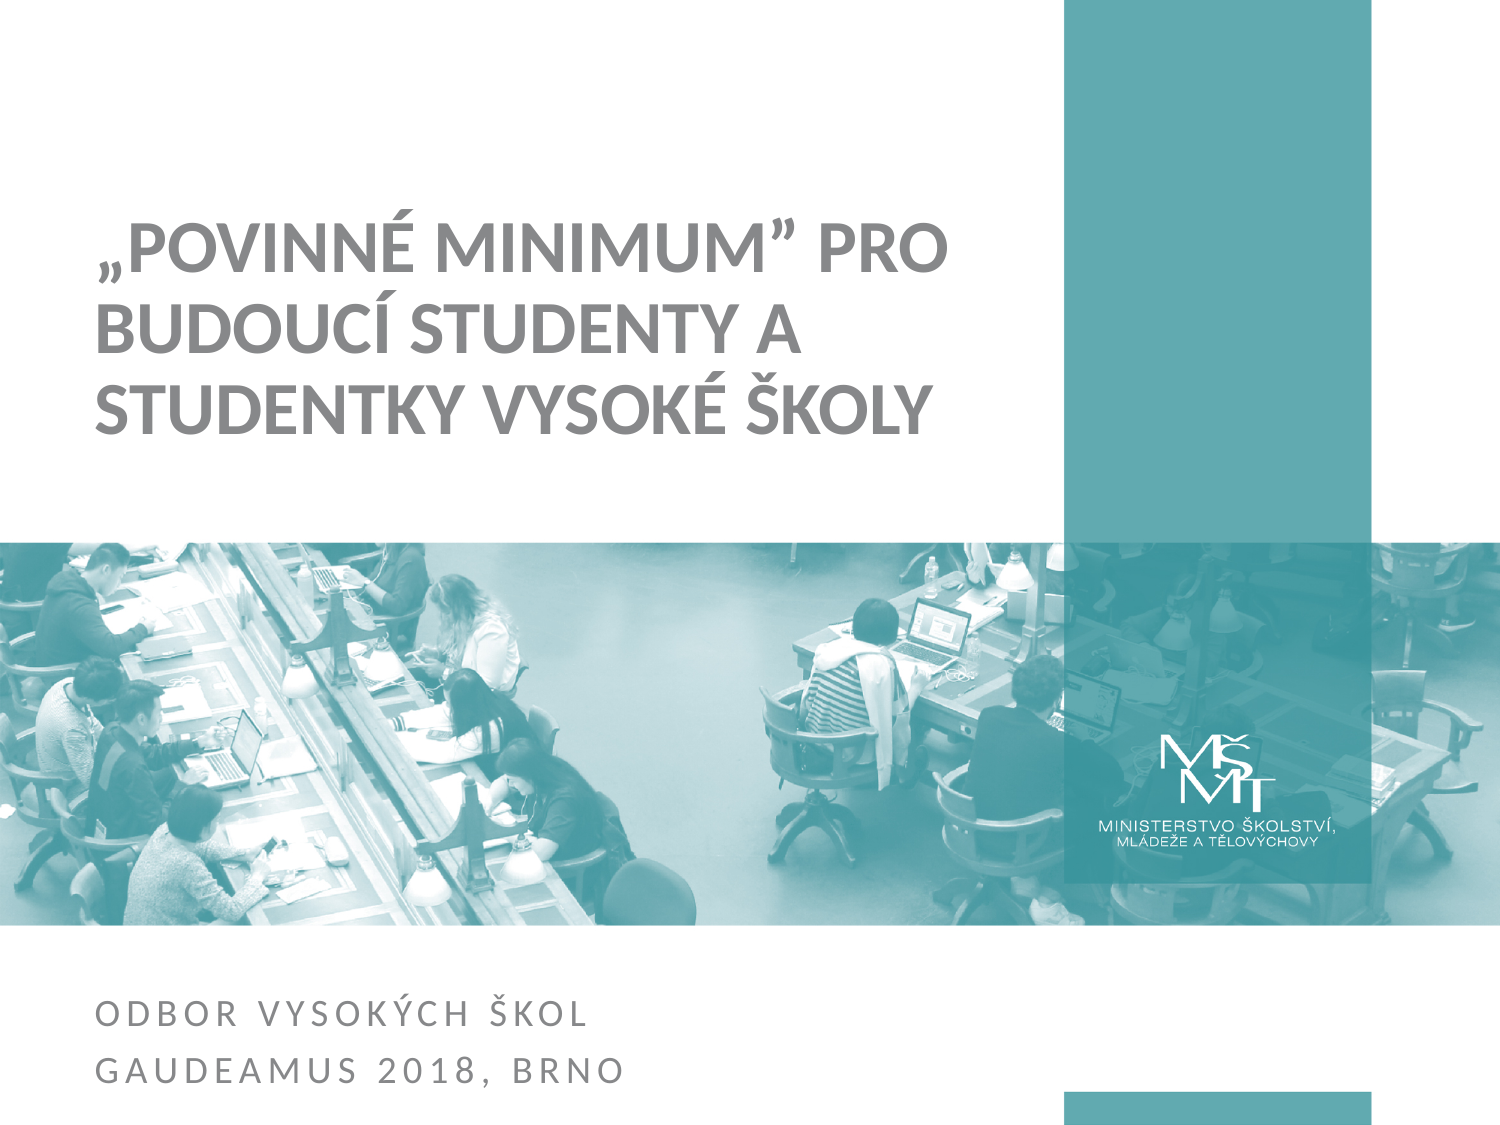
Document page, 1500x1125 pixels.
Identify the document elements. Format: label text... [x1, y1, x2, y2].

picture [0, 0, 1500, 1125]
subtitle Odbor vysokých škol Gaudeamus 2018, Brno [94, 987, 732, 1095]
title „Povinné minimum” pro budoucí studenty a studentky vysoké školy [94, 200, 1058, 451]
